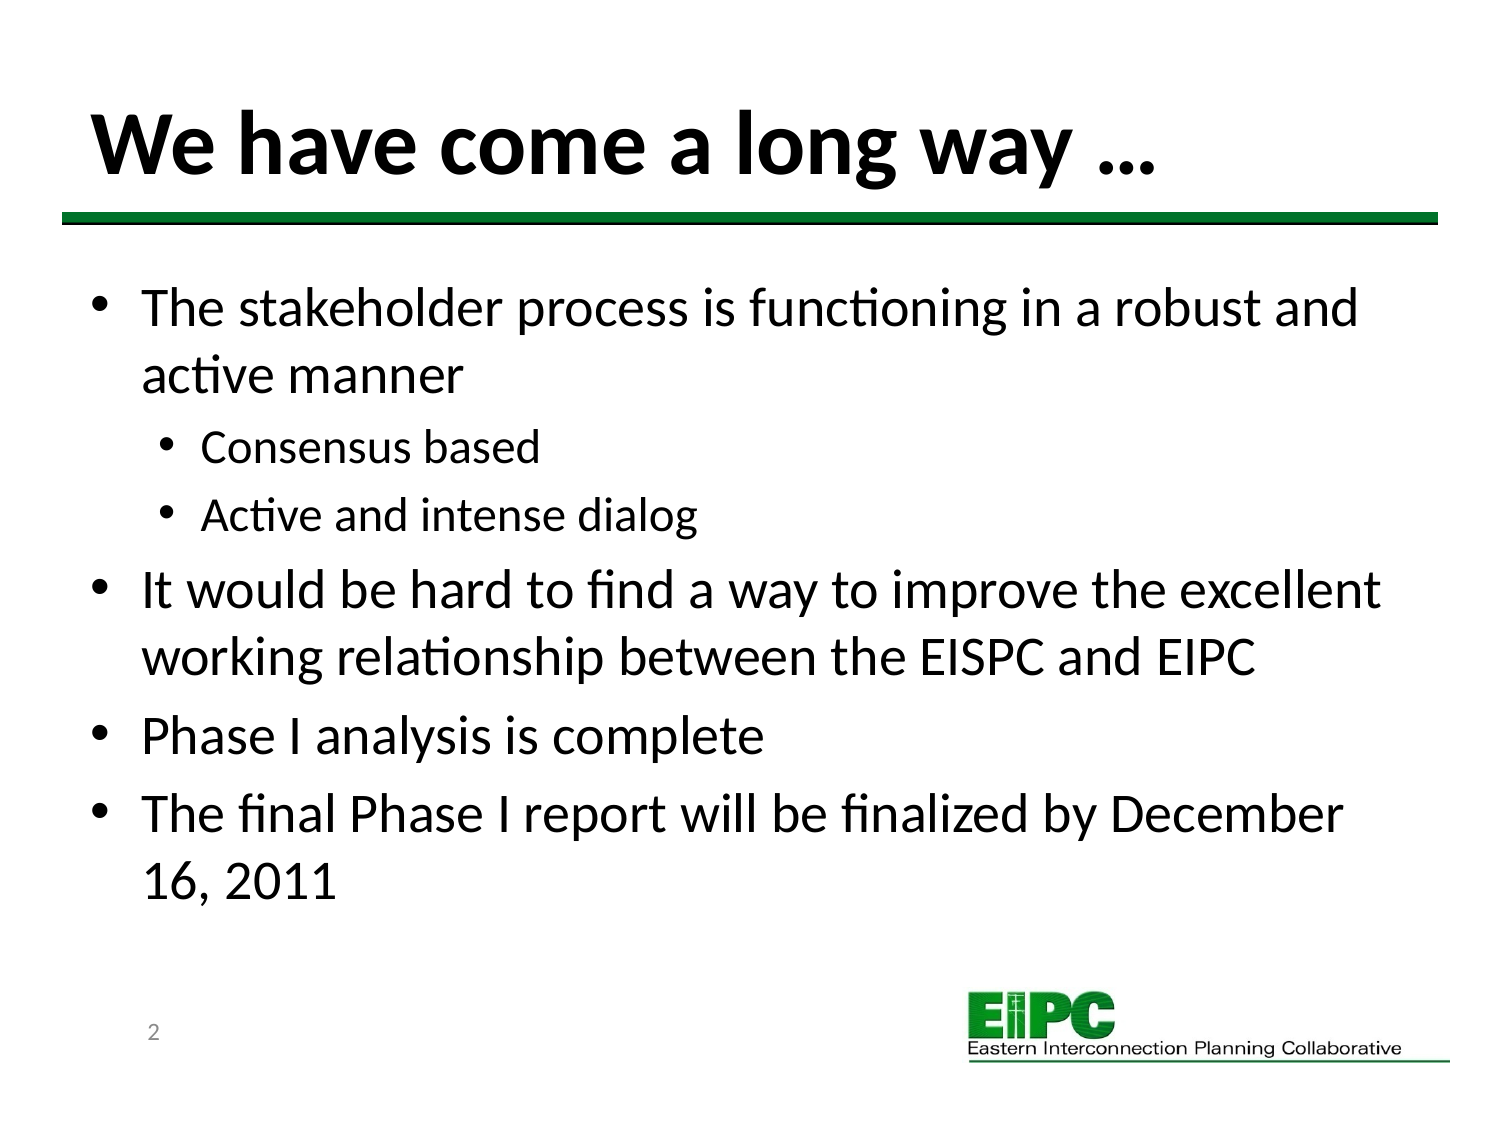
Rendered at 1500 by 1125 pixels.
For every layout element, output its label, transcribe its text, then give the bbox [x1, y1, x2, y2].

list The stakeholder process is functioning in a robust and active manner Consensus based Active and intense dialog It would be hard to find a way to improve the excellent working relationship between the EISPC and EIPC Phase I analysis is complete The final Phase I report will be finalized by December 16, 2011 [74, 262, 1426, 973]
picture [62, 212, 74, 225]
picture [1426, 212, 1438, 225]
title We have come a long way … [74, 49, 1426, 226]
slide_number 2 [62, 999, 175, 1060]
picture [962, 987, 1450, 1063]
